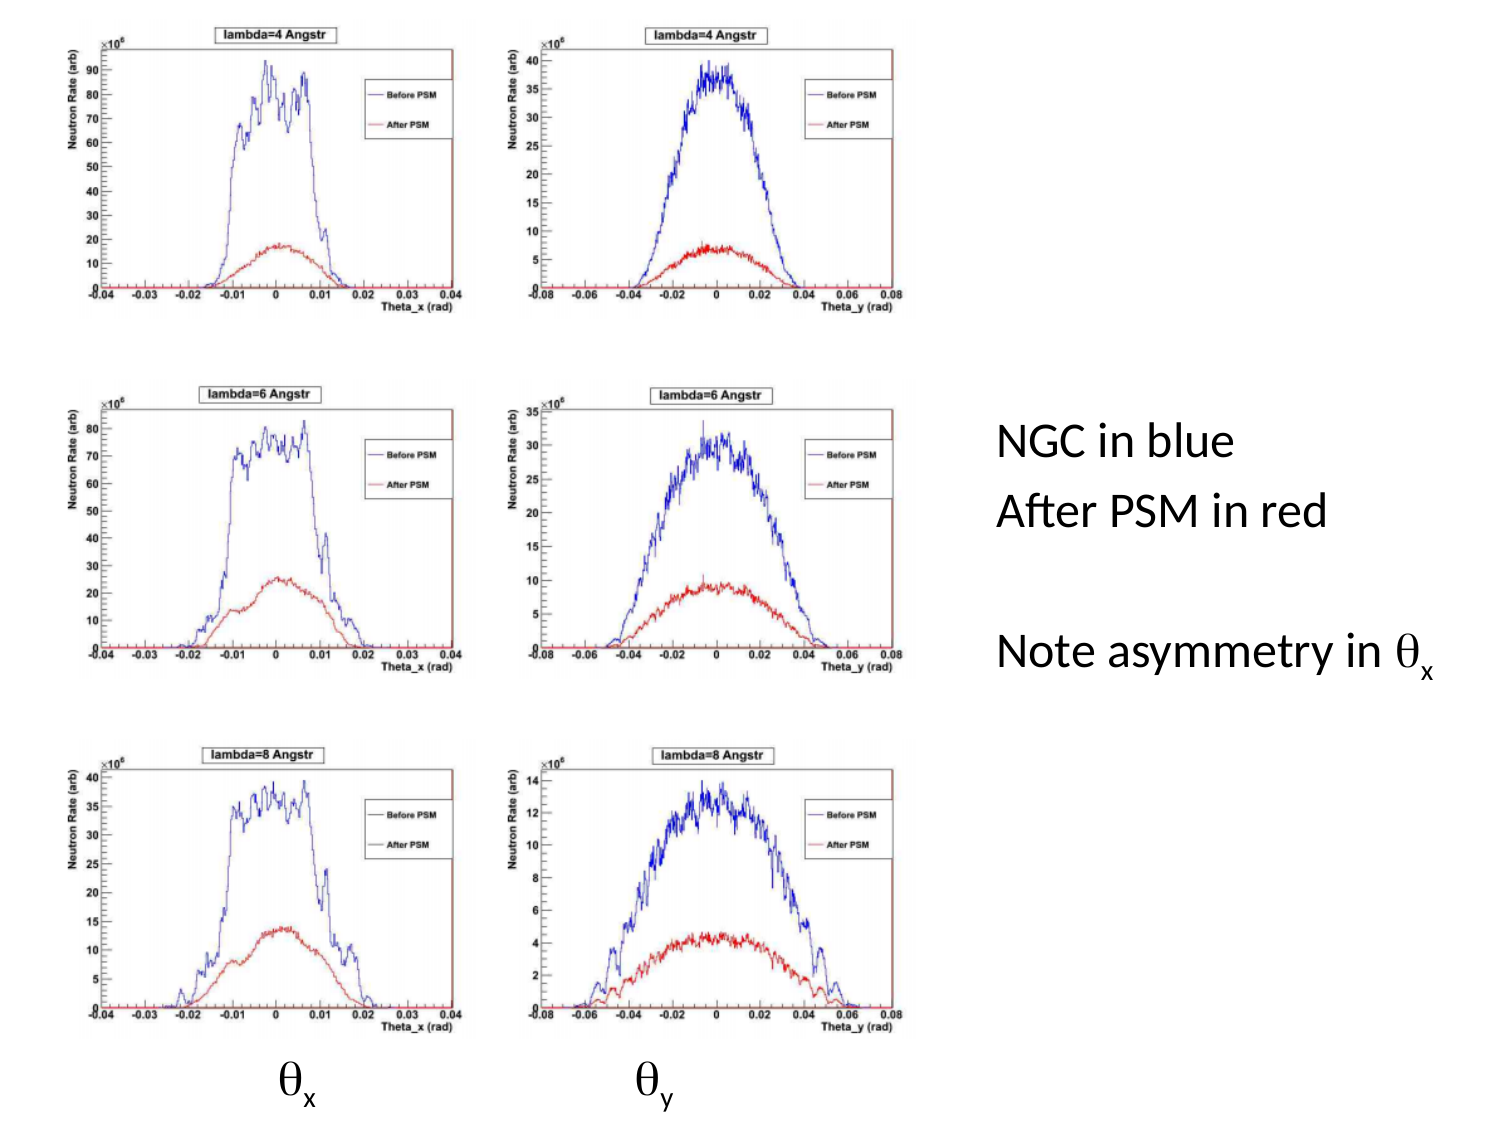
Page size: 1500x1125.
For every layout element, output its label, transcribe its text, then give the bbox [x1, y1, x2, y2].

text_box qx qy [262, 1067, 938, 1125]
picture [23, 12, 968, 1059]
list NGC in blue After PSM in red Note asymmetry in qx [972, 399, 1463, 788]
